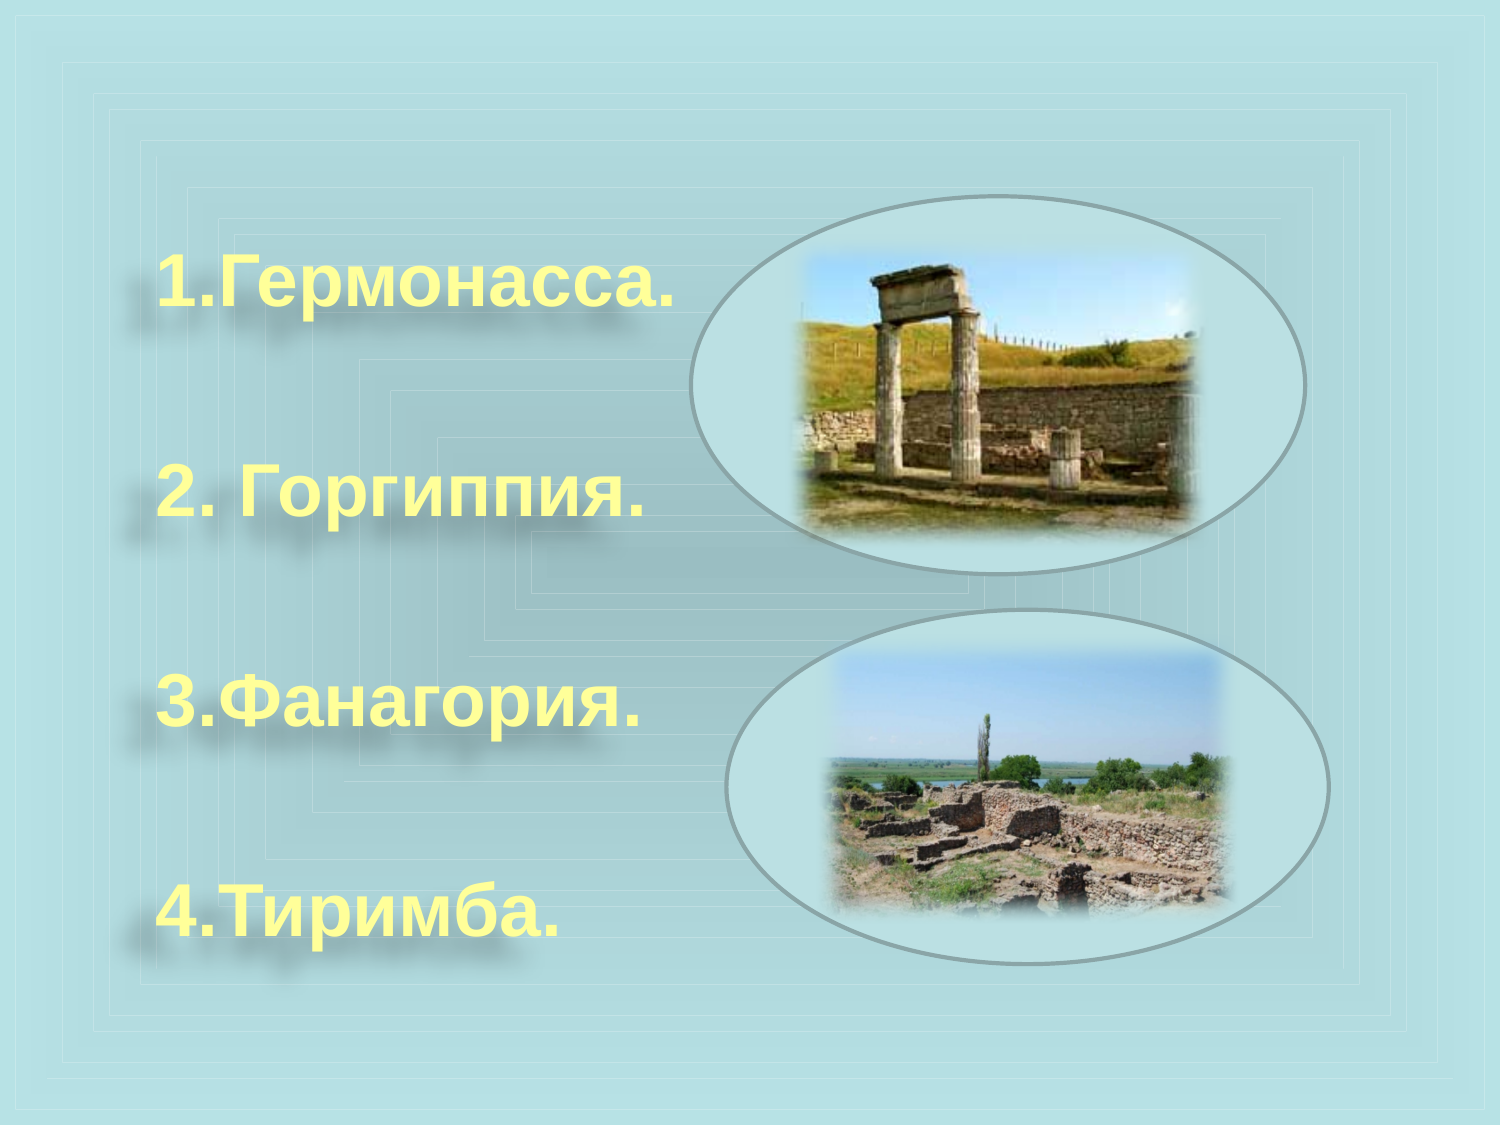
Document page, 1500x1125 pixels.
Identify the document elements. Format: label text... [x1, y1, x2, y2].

text_box [1245, 661, 1331, 912]
text_box [688, 250, 779, 521]
text_box [865, 558, 1131, 577]
text_box [877, 607, 1178, 631]
text_box [813, 194, 1183, 232]
picture [814, 632, 1241, 927]
text_box [724, 663, 808, 911]
picture [784, 234, 1210, 551]
text_box [854, 934, 1202, 967]
list 1.Гермонасса. 2. Горгиппия. 3.Фанагория. 4.Тиримба. [140, 128, 1344, 1021]
text_box [1215, 249, 1308, 522]
